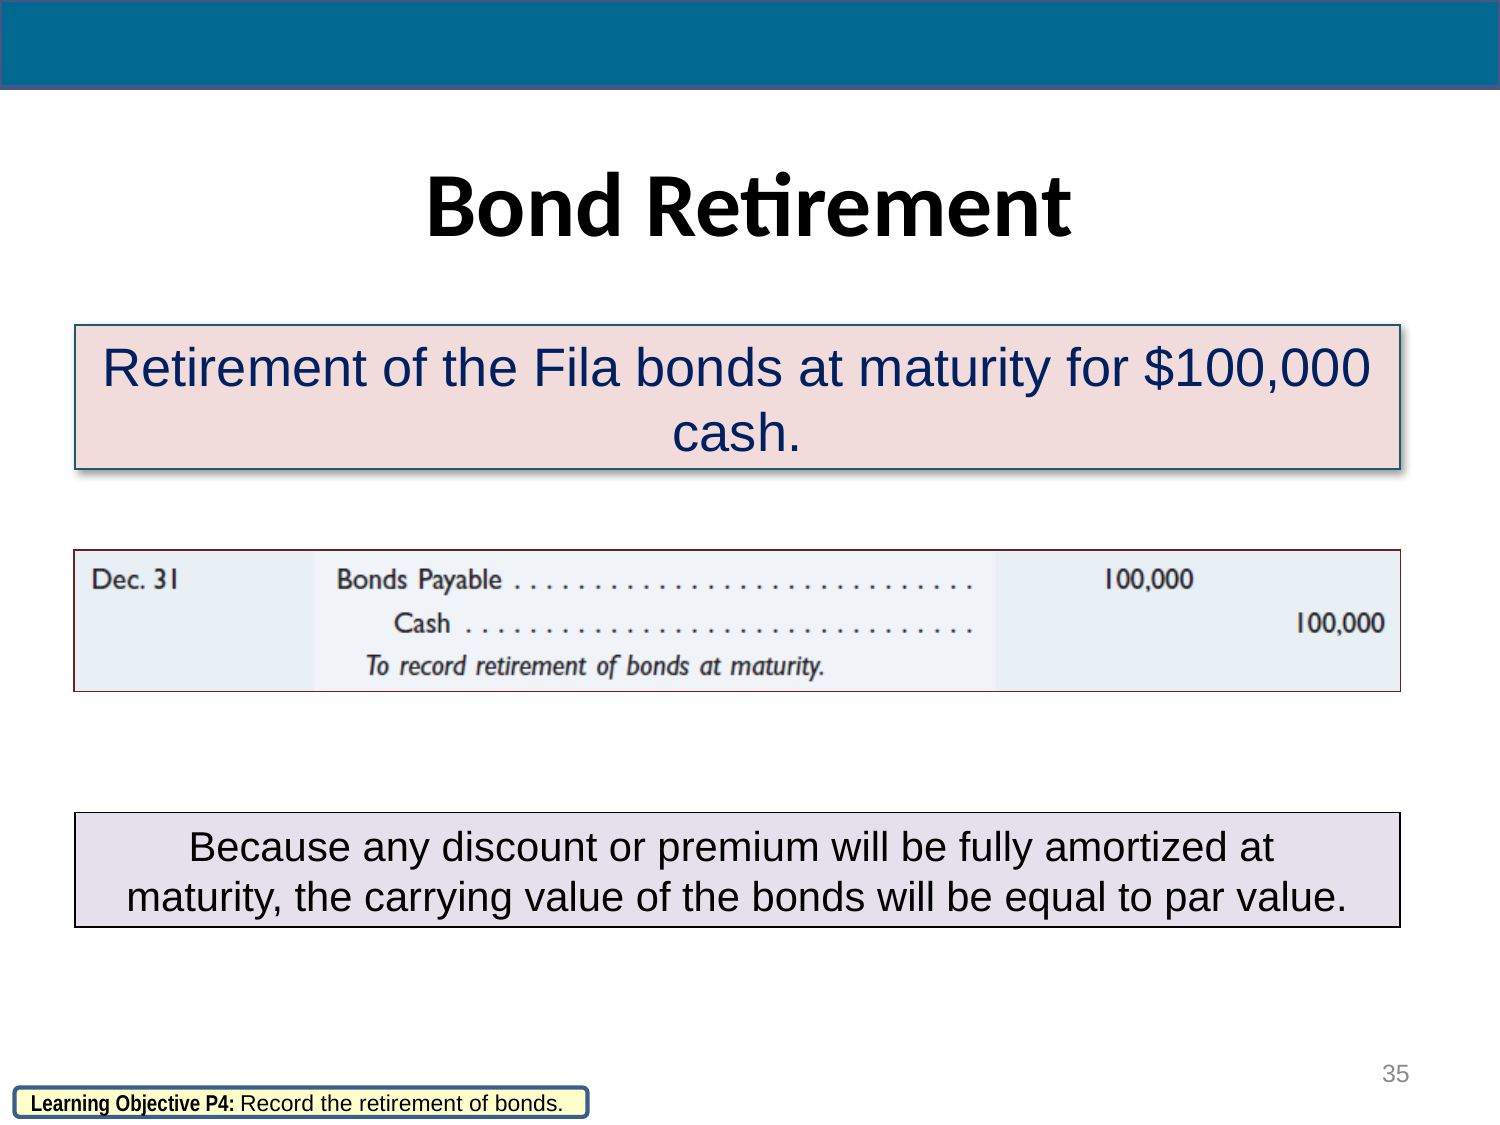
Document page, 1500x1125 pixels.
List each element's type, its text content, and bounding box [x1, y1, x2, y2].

text_box Learning Objective P4: Record the retirement of bonds. [14, 1087, 588, 1117]
text_box Retirement of the Fila bonds at maturity for $100,000 cash. [75, 324, 1400, 470]
text_box Because any discount or premium will be fully amortized at maturity, the carrying value of the bonds will be equal to par value. [75, 812, 1400, 928]
text_box [0, 0, 1500, 88]
slide_number 35 [1074, 1042, 1425, 1103]
picture [74, 550, 1401, 691]
title Bond Retirement [74, 124, 1426, 276]
